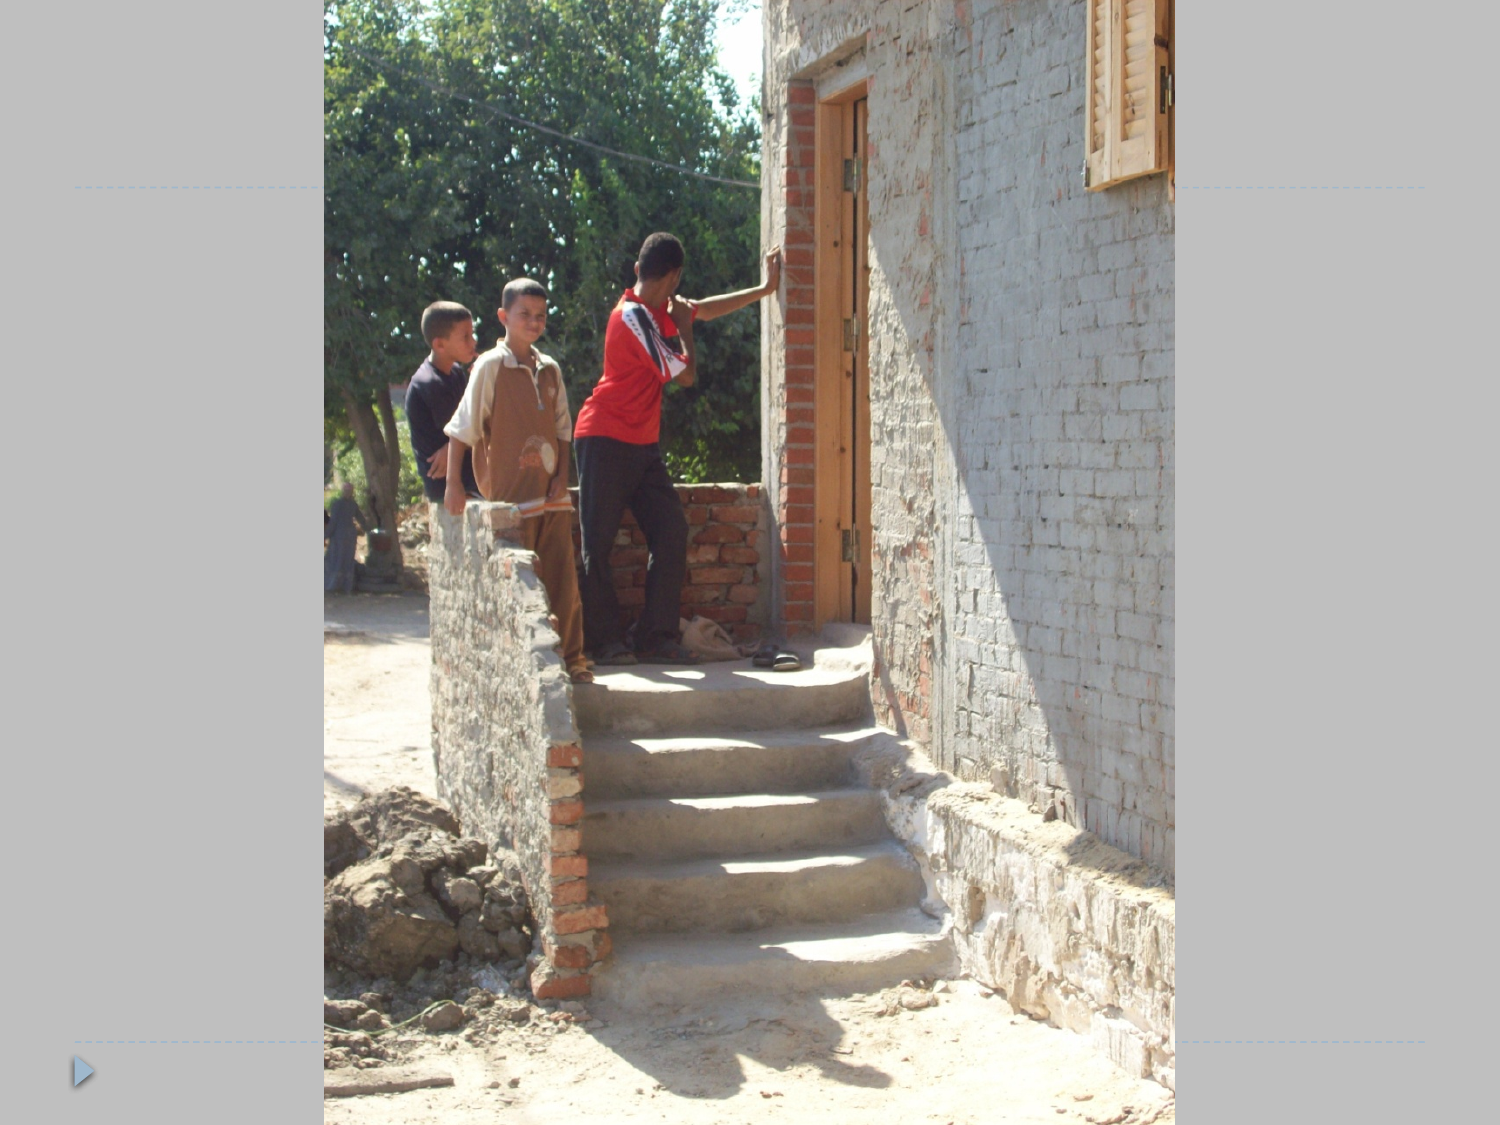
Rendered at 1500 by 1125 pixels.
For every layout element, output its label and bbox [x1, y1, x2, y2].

picture [324, 0, 1176, 1125]
